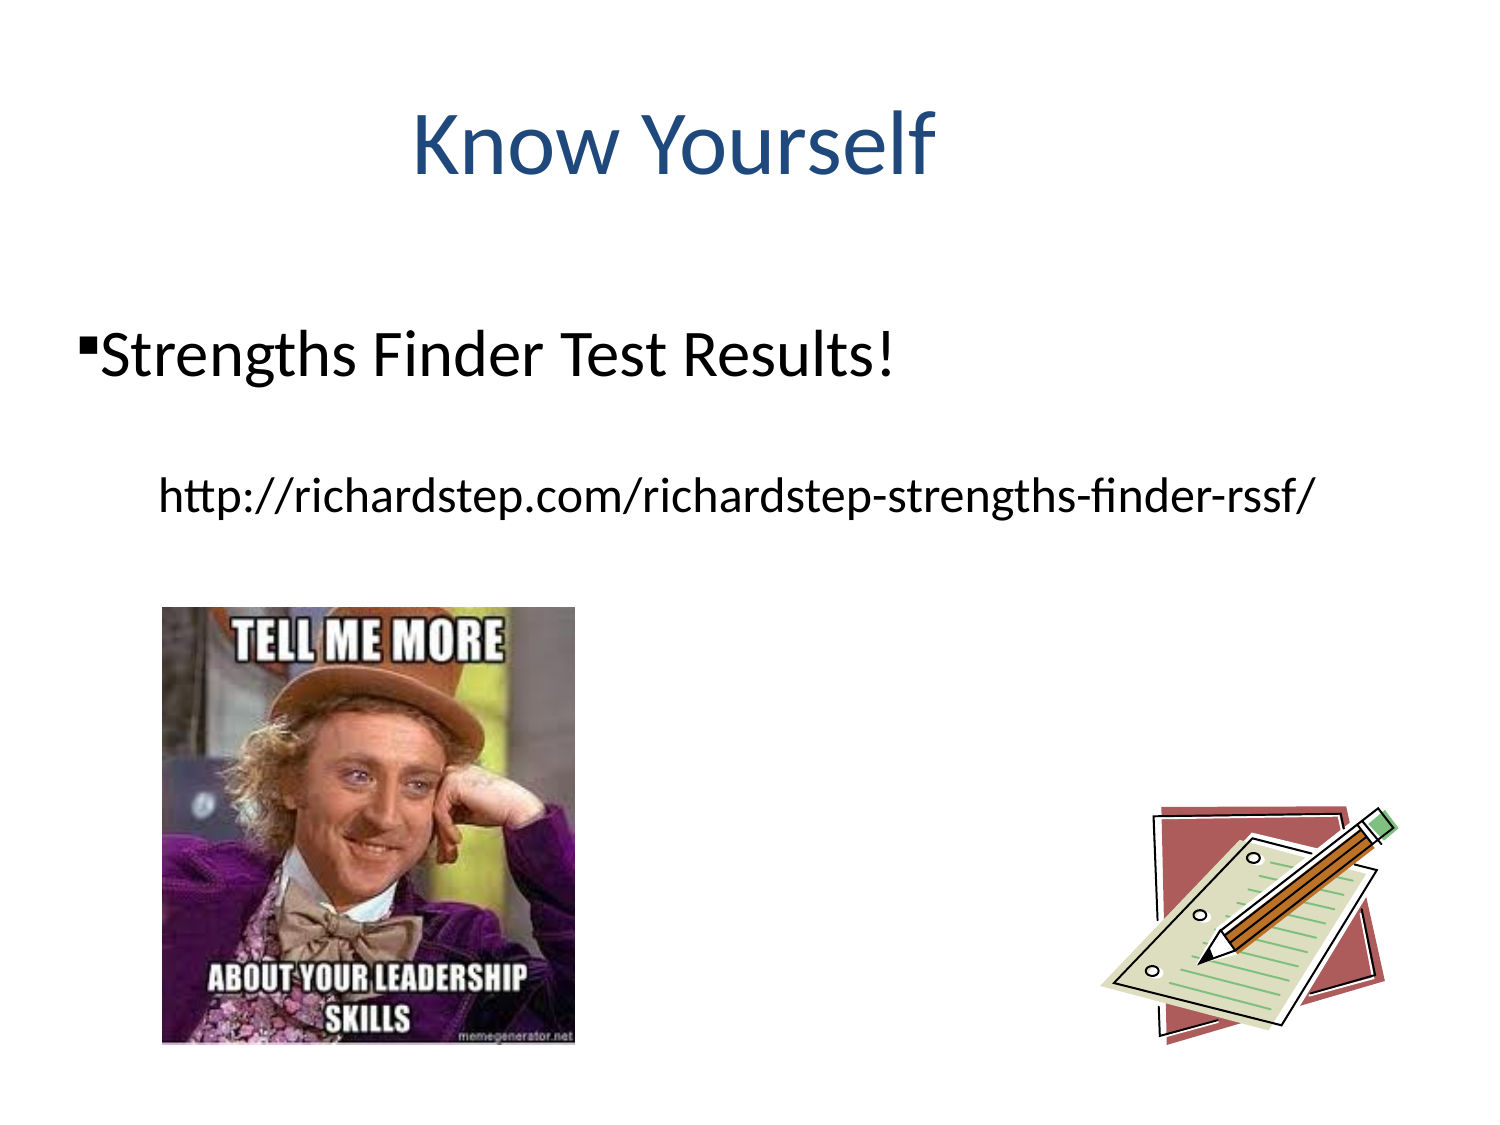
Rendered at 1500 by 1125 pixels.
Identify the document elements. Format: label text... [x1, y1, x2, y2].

picture [162, 607, 575, 1046]
title Know Yourself [0, 36, 1350, 240]
list Strengths Finder Test Results! http://richardstep.com/richardstep-strengths-finder-rssf/ [62, 186, 1413, 840]
picture [1099, 799, 1399, 1046]
